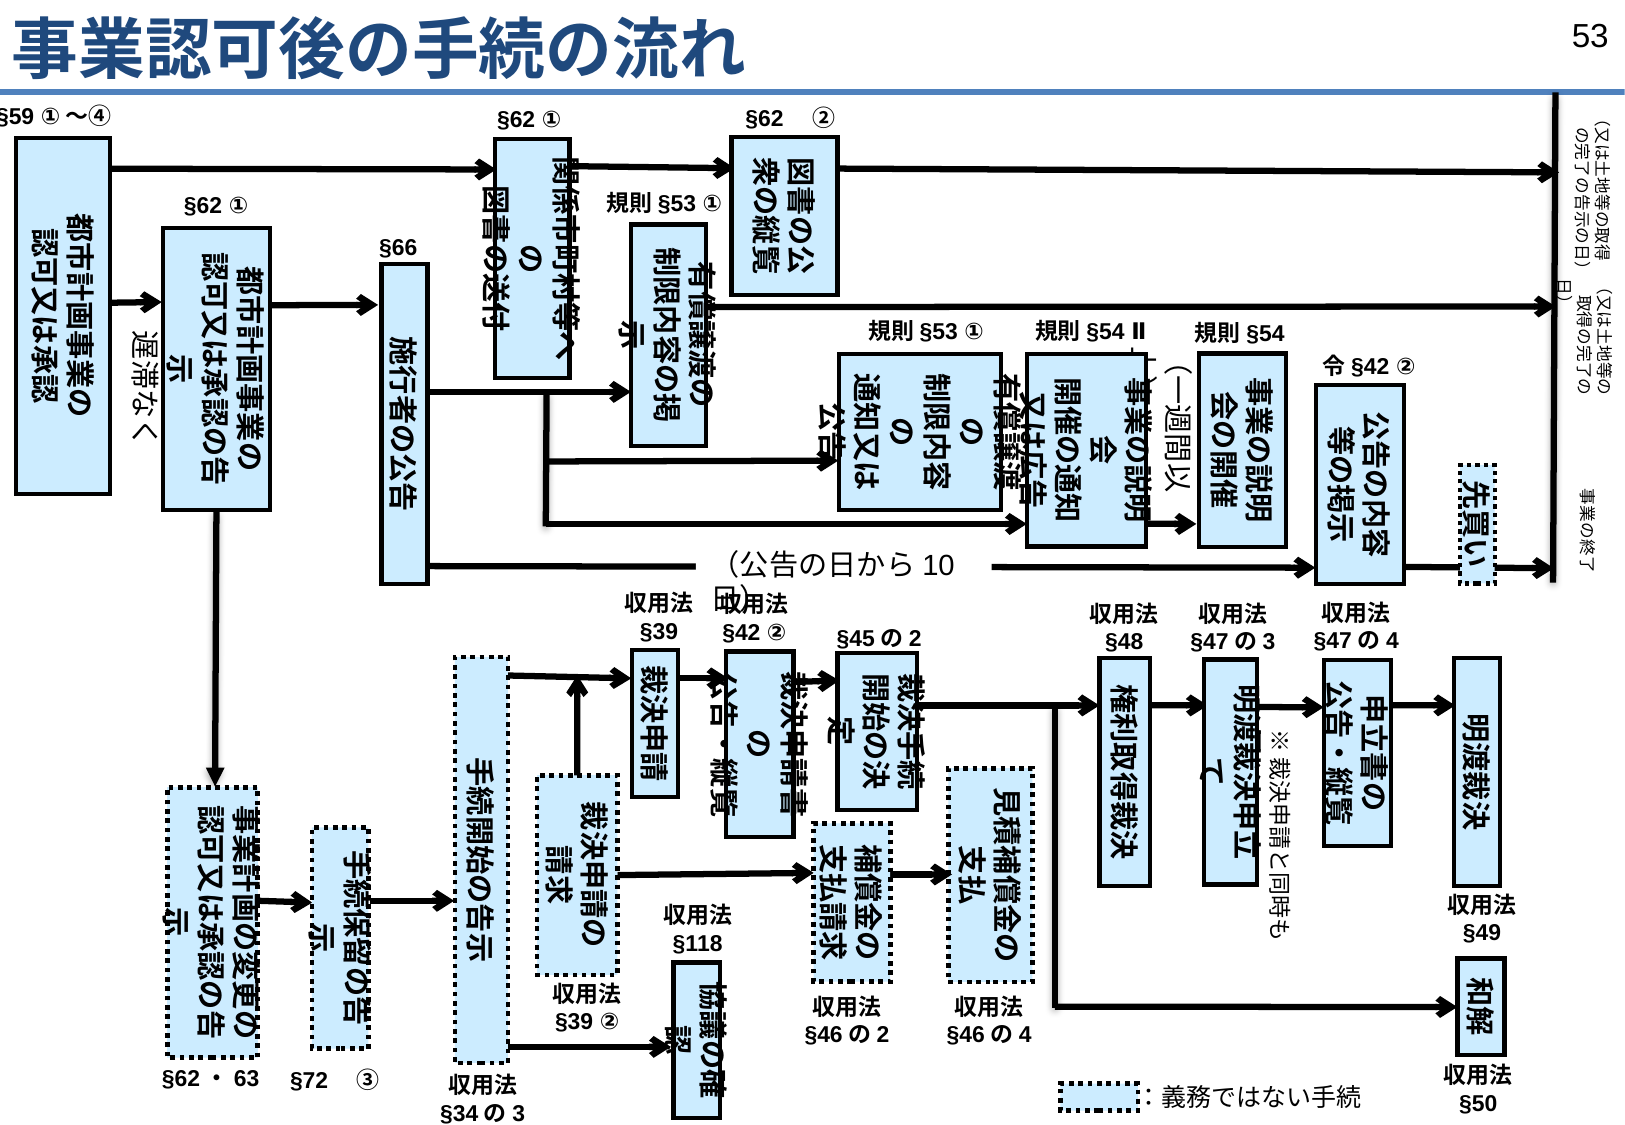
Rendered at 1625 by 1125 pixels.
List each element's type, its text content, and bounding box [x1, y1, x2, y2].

text_box §66 [325, 219, 472, 274]
text_box 補償金の 支払請求 [813, 823, 891, 982]
text_box 協議の確認 [673, 962, 721, 1119]
text_box 収用法 §118 [623, 908, 772, 948]
text_box 先買い [1460, 465, 1495, 565]
text_box 裁決申請書の 公告・縦覧 [726, 651, 794, 838]
text_box 先買い [1460, 578, 1495, 584]
text_box 事業計画の変更の 認可又は承認の告示 [167, 787, 258, 1058]
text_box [578, 674, 632, 679]
text_box 規則§53 ① [567, 176, 731, 233]
text_box 令§42 ② [1292, 347, 1446, 383]
text_box 収用法 §45の2 [795, 624, 963, 651]
text_box 見積補償金の 支払 [948, 768, 1033, 982]
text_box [567, 165, 735, 169]
text_box 申立書の 公告・縦覧 [1323, 660, 1392, 846]
text_box 遅滞なく [105, 316, 162, 475]
text_box 事業認可後の手続の流れ [0, 0, 1436, 95]
text_box 都市計画事業の 認可又は承認 [16, 143, 111, 494]
text_box 収用法 §47の3 [1154, 605, 1286, 648]
text_box （公告の日から10日） [695, 577, 992, 624]
text_box 収用法 §49 [1407, 887, 1557, 948]
text_box 事業の説明会の開催 [1199, 354, 1287, 547]
text_box 明渡裁決申立て [1203, 659, 1258, 885]
text_box 収用法 §39 [585, 591, 670, 641]
text_box ：義務ではない手続 [1121, 1073, 1377, 1119]
text_box 和解 [1457, 958, 1505, 1056]
text_box 規則§54 [1150, 316, 1330, 354]
text_box §59 ①～④ [0, 88, 148, 143]
text_box ※裁決申請と同時も可 [1243, 715, 1302, 967]
text_box 規則§54 Ⅱ [996, 316, 1150, 358]
text_box 事業の終了 [1555, 451, 1606, 611]
text_box 事業の説明会 開催の通知又は広告 [1026, 353, 1146, 547]
text_box 裁決申請 [631, 650, 679, 798]
text_box 収用法 §47の4 [1286, 599, 1427, 652]
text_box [1552, 92, 1556, 583]
text_box 権利取得裁決 [1099, 658, 1150, 887]
text_box §62・63 [139, 1051, 261, 1104]
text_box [617, 872, 814, 876]
text_box 図書の公衆の縦覧 [731, 136, 838, 296]
text_box §62 ① [435, 90, 624, 145]
text_box §72 ③ [261, 1051, 408, 1106]
text_box 収用法 §39 ② [514, 979, 661, 1034]
text_box 規則§53 ① [831, 316, 996, 348]
text_box 手続開始の告示 [454, 657, 508, 1063]
text_box 収用法 §46の4 [931, 992, 1073, 1047]
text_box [818, 168, 1547, 173]
text_box 関係市町村等への 図書の送付 [495, 145, 570, 379]
text_box [1060, 1083, 1121, 1111]
text_box 有償譲渡の 制限内容の掲示 [631, 224, 706, 446]
text_box 裁決手続 開始の決定 [837, 653, 918, 810]
text_box （一週間以上） [1138, 331, 1204, 529]
text_box 収用法 §46の2 [763, 992, 931, 1047]
text_box §62 ② [721, 99, 859, 136]
text_box 有償譲渡の 制限内容の 通知又は公告 [839, 353, 1002, 511]
text_box 収用法 §48 [1046, 606, 1154, 648]
text_box 手続保留の告示 [311, 827, 369, 1049]
text_box 収用法 §34の3 [398, 1072, 567, 1124]
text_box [496, 674, 576, 679]
text_box （公告の日から10日） [695, 538, 992, 564]
text_box 収用法 §50 [1404, 1061, 1552, 1116]
text_box §62 ① [122, 178, 310, 232]
text_box 裁決申請の 請求 [537, 775, 618, 975]
text_box （又は土地等の取得 の完了の告示の日） [1562, 95, 1621, 263]
text_box （又は土地等の 取得の完了の日） [1562, 263, 1623, 423]
text_box 明渡裁決 [1453, 658, 1500, 887]
text_box 施行者の公告 [381, 274, 428, 585]
text_box 公告の内容等の掲示 [1315, 385, 1404, 584]
text_box 都市計画事業の 認可又は承認の告示 [162, 227, 270, 511]
text_box 収用法 §42 ② [670, 590, 838, 644]
